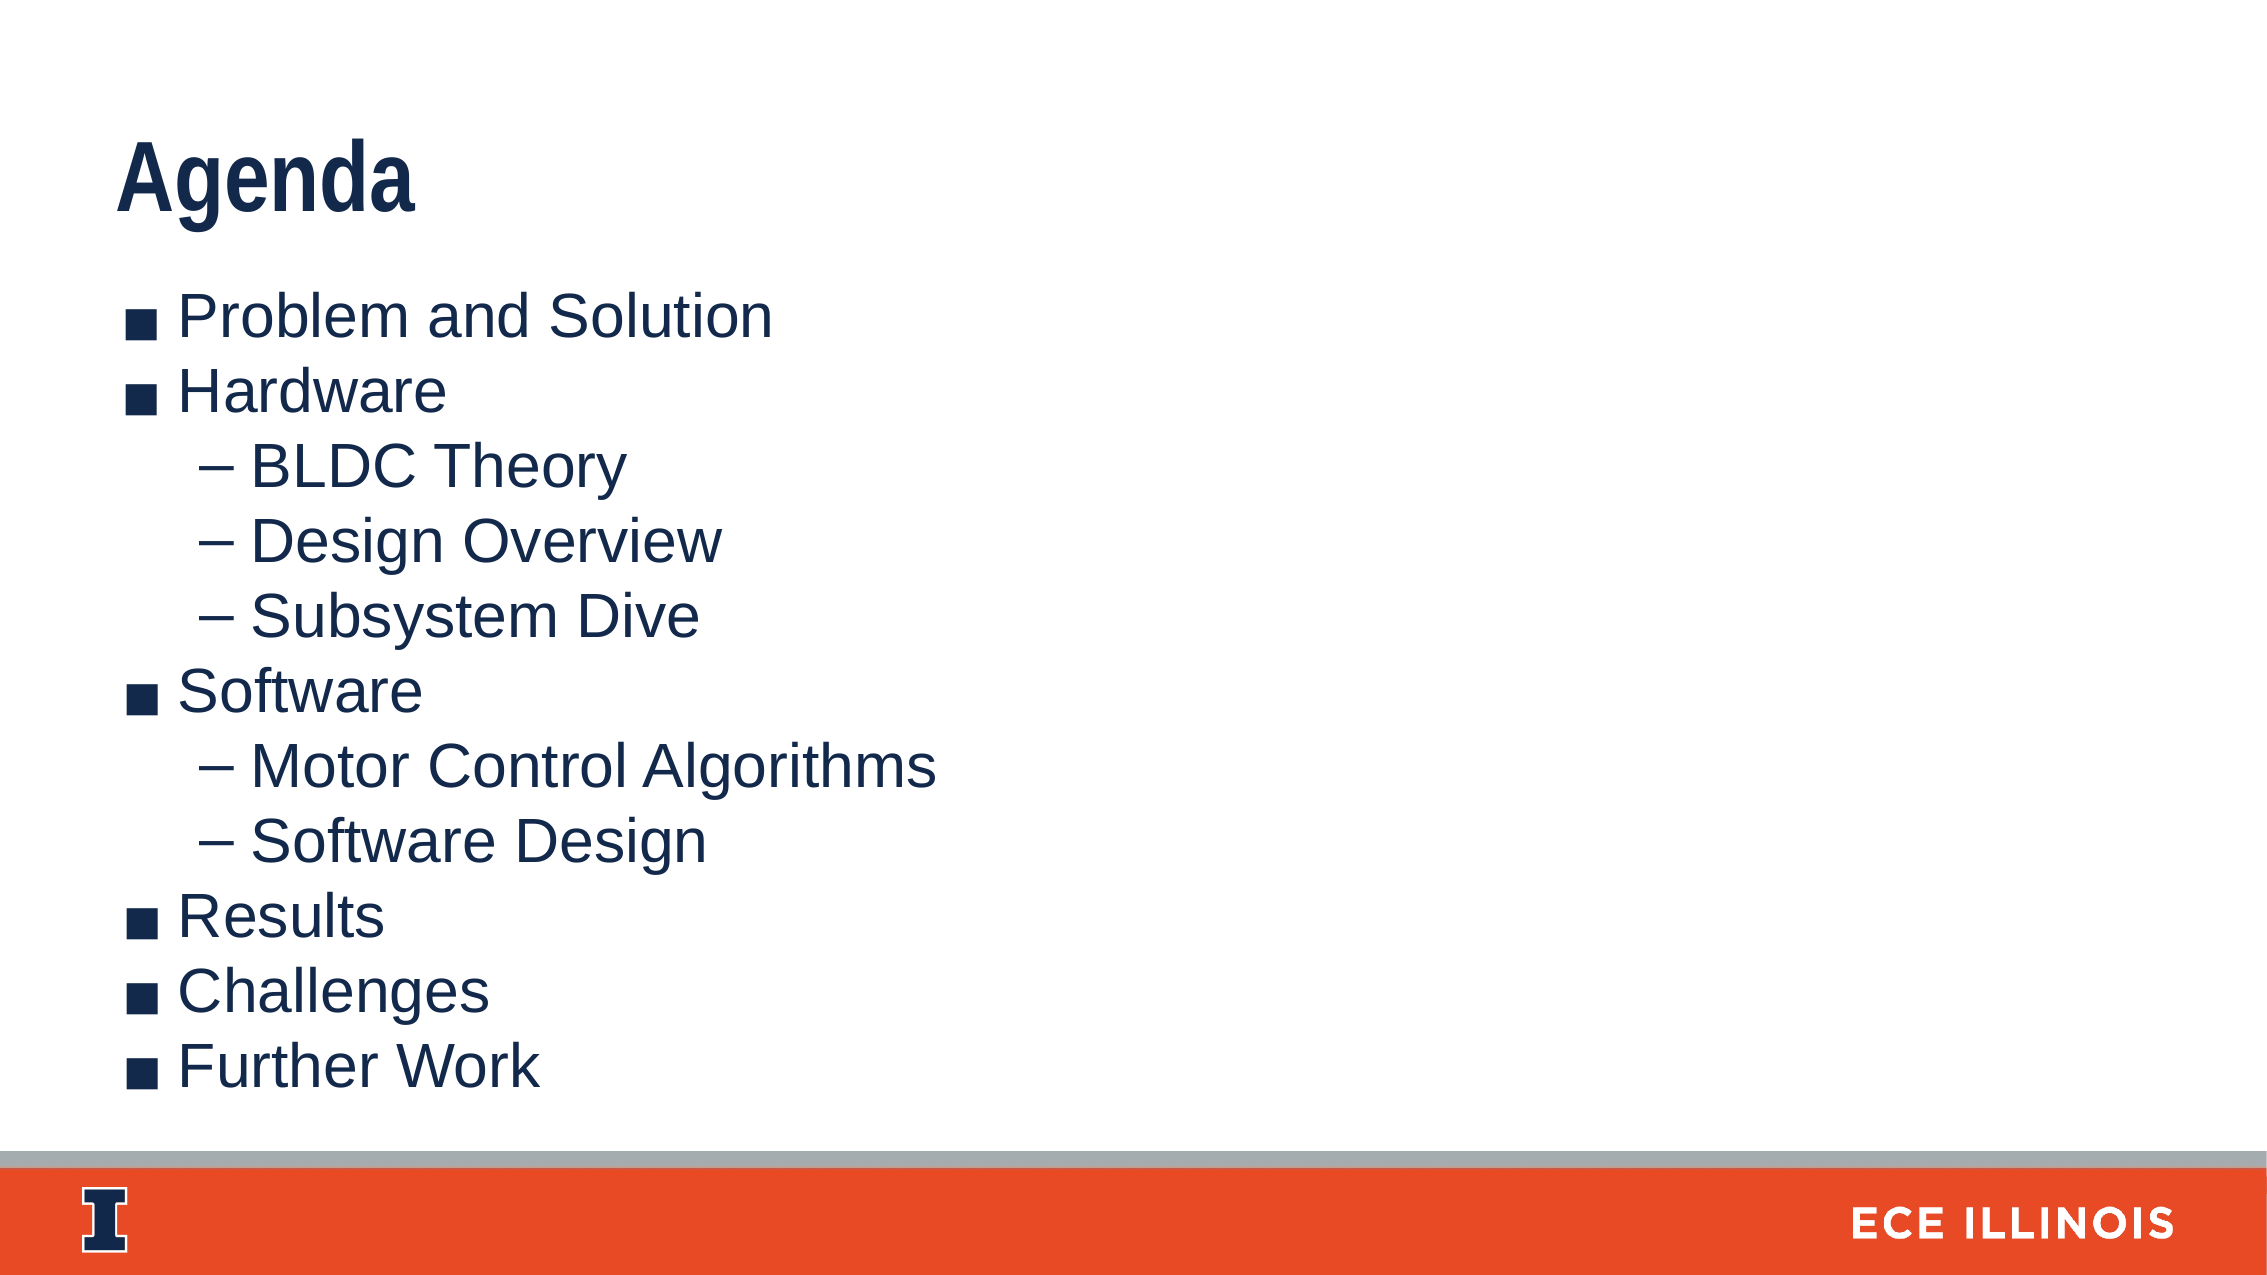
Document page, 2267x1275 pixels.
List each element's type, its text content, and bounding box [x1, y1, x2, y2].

picture [0, 1151, 2267, 1258]
list Problem and Solution Hardware BLDC Theory Design Overview Subsystem Dive Software Motor Control Algorithms Software Design Results Challenges Further Work [100, 267, 2184, 1102]
picture [1853, 1206, 2173, 1239]
list Agenda [100, 104, 2173, 224]
